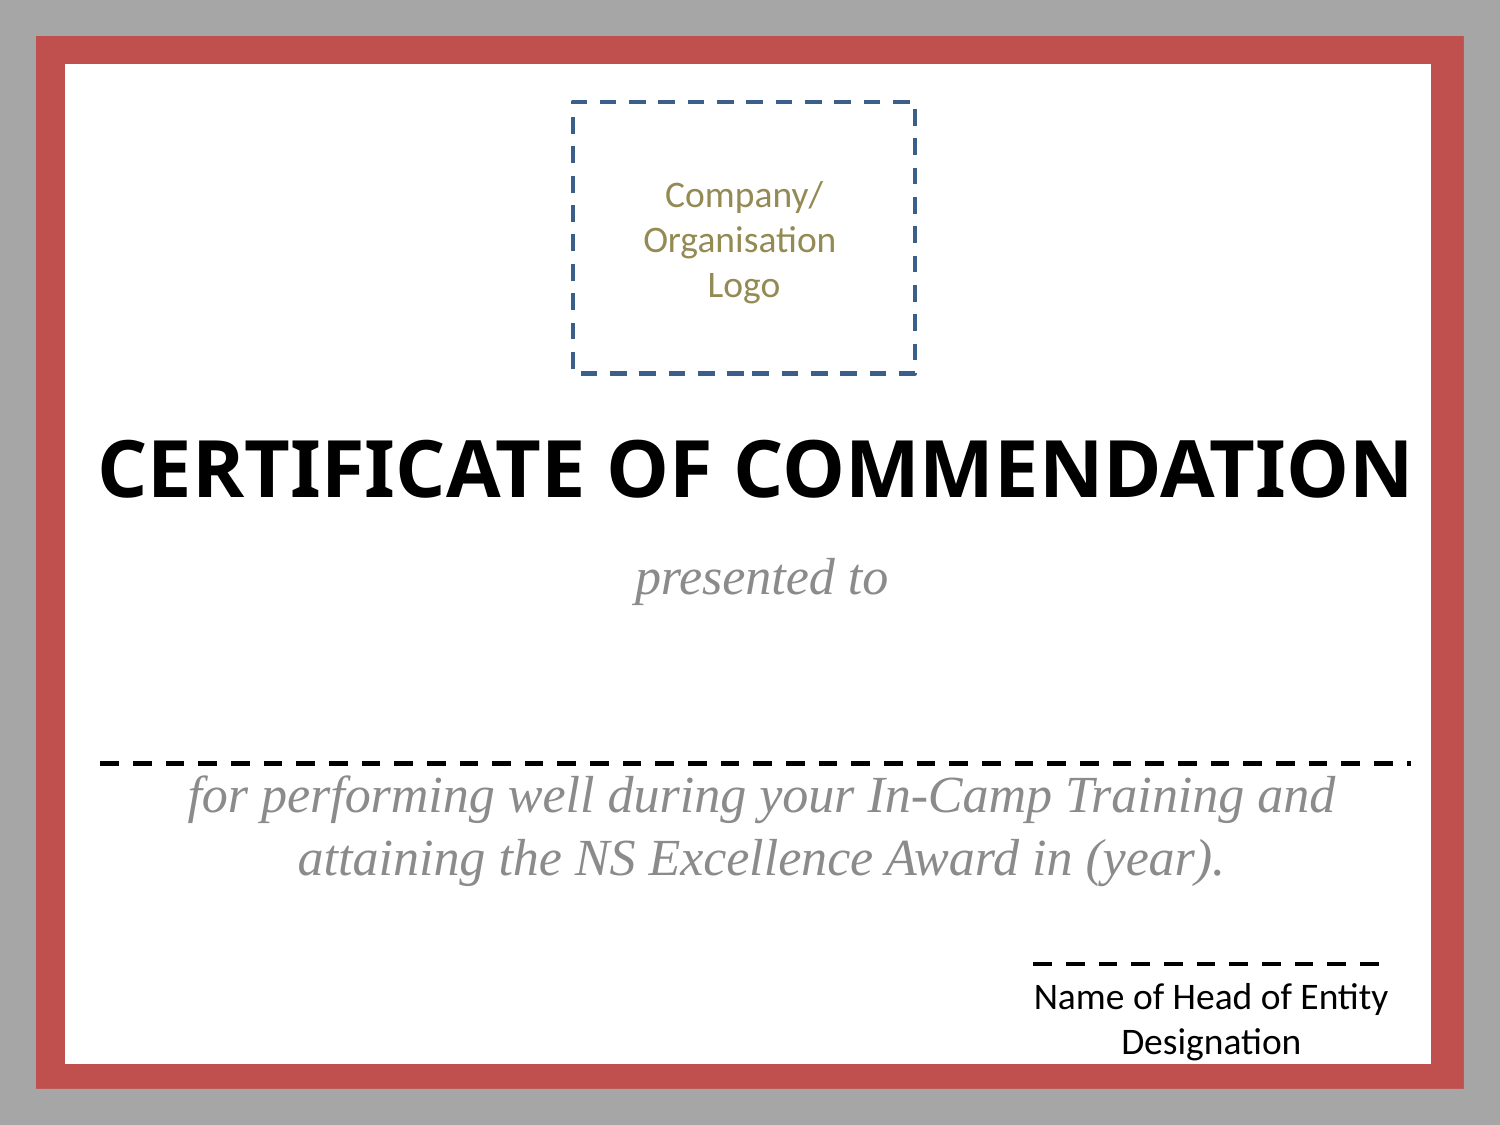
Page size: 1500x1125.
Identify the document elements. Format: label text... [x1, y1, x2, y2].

text_box [38, 38, 1462, 1087]
text_box Company/ Organisation Logo [571, 100, 917, 376]
title CERTIFICATE OF COMMENDATION [65, 345, 1431, 587]
subtitle presented to for performing well during your In-Camp Training and attaining the NS Excellence Award in (year). [76, 534, 1431, 917]
text_box Name of Head of Entity Designation [1018, 964, 1404, 1070]
text_box [0, 0, 1500, 1125]
